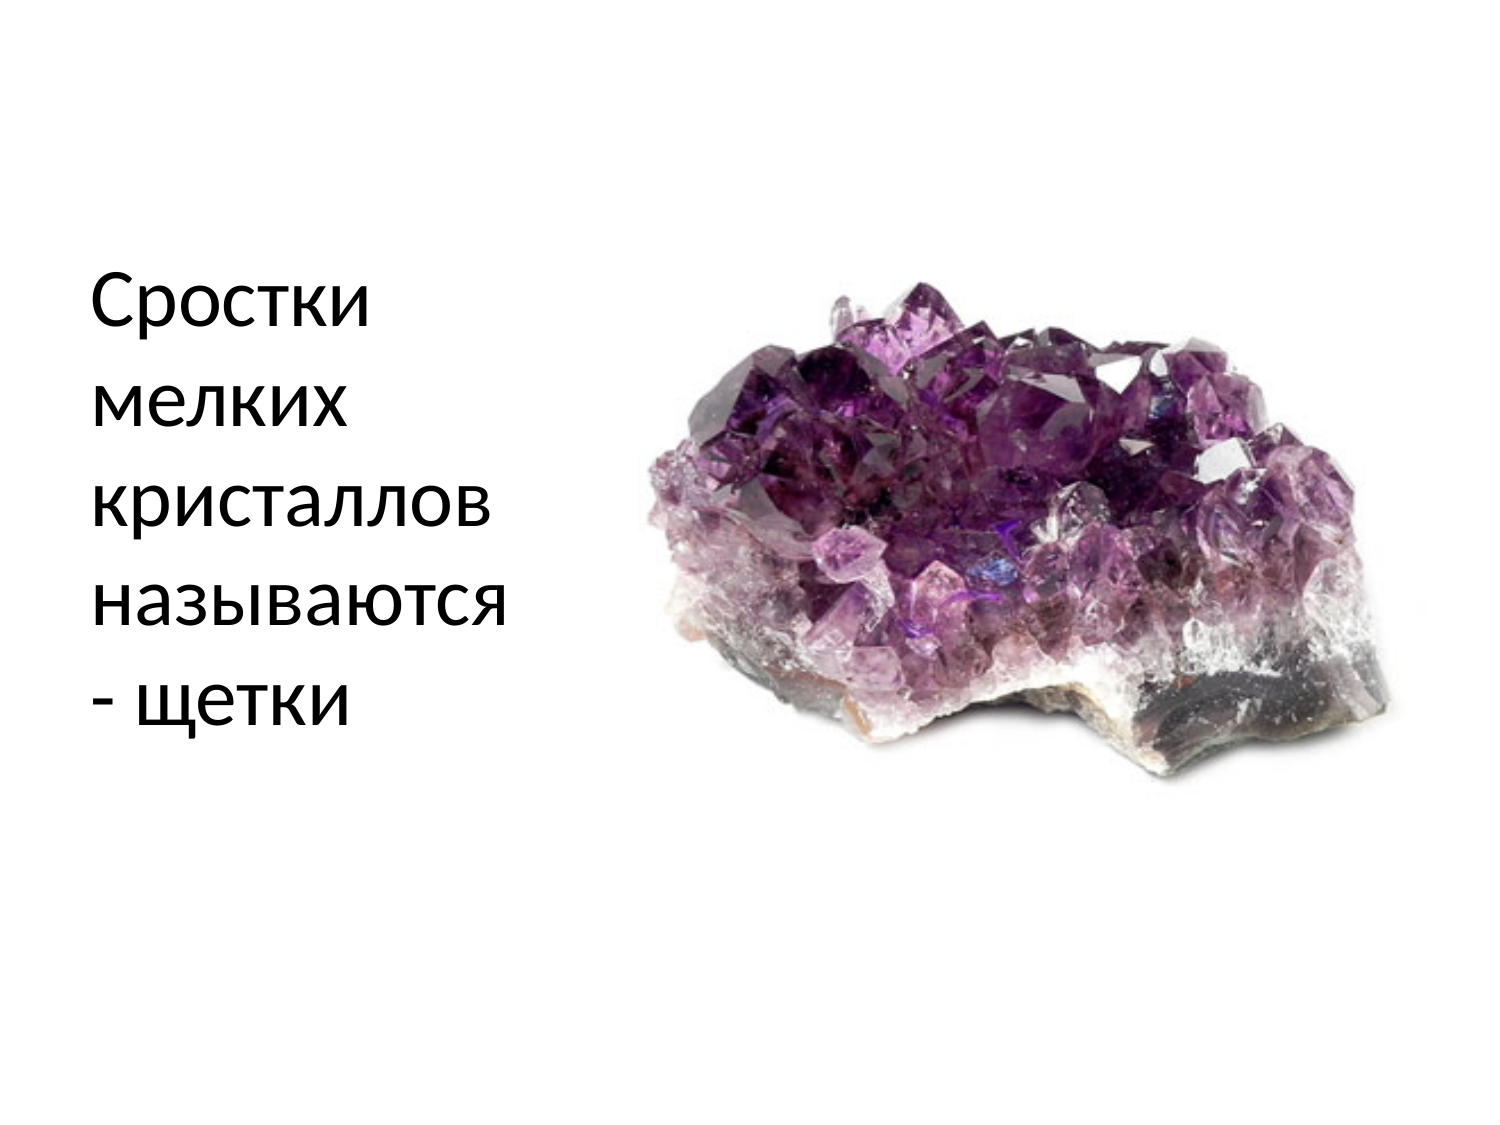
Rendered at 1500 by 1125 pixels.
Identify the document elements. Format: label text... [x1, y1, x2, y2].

list Сростки мелких кристаллов называются - щетки [75, 235, 569, 1005]
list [566, 231, 1475, 858]
